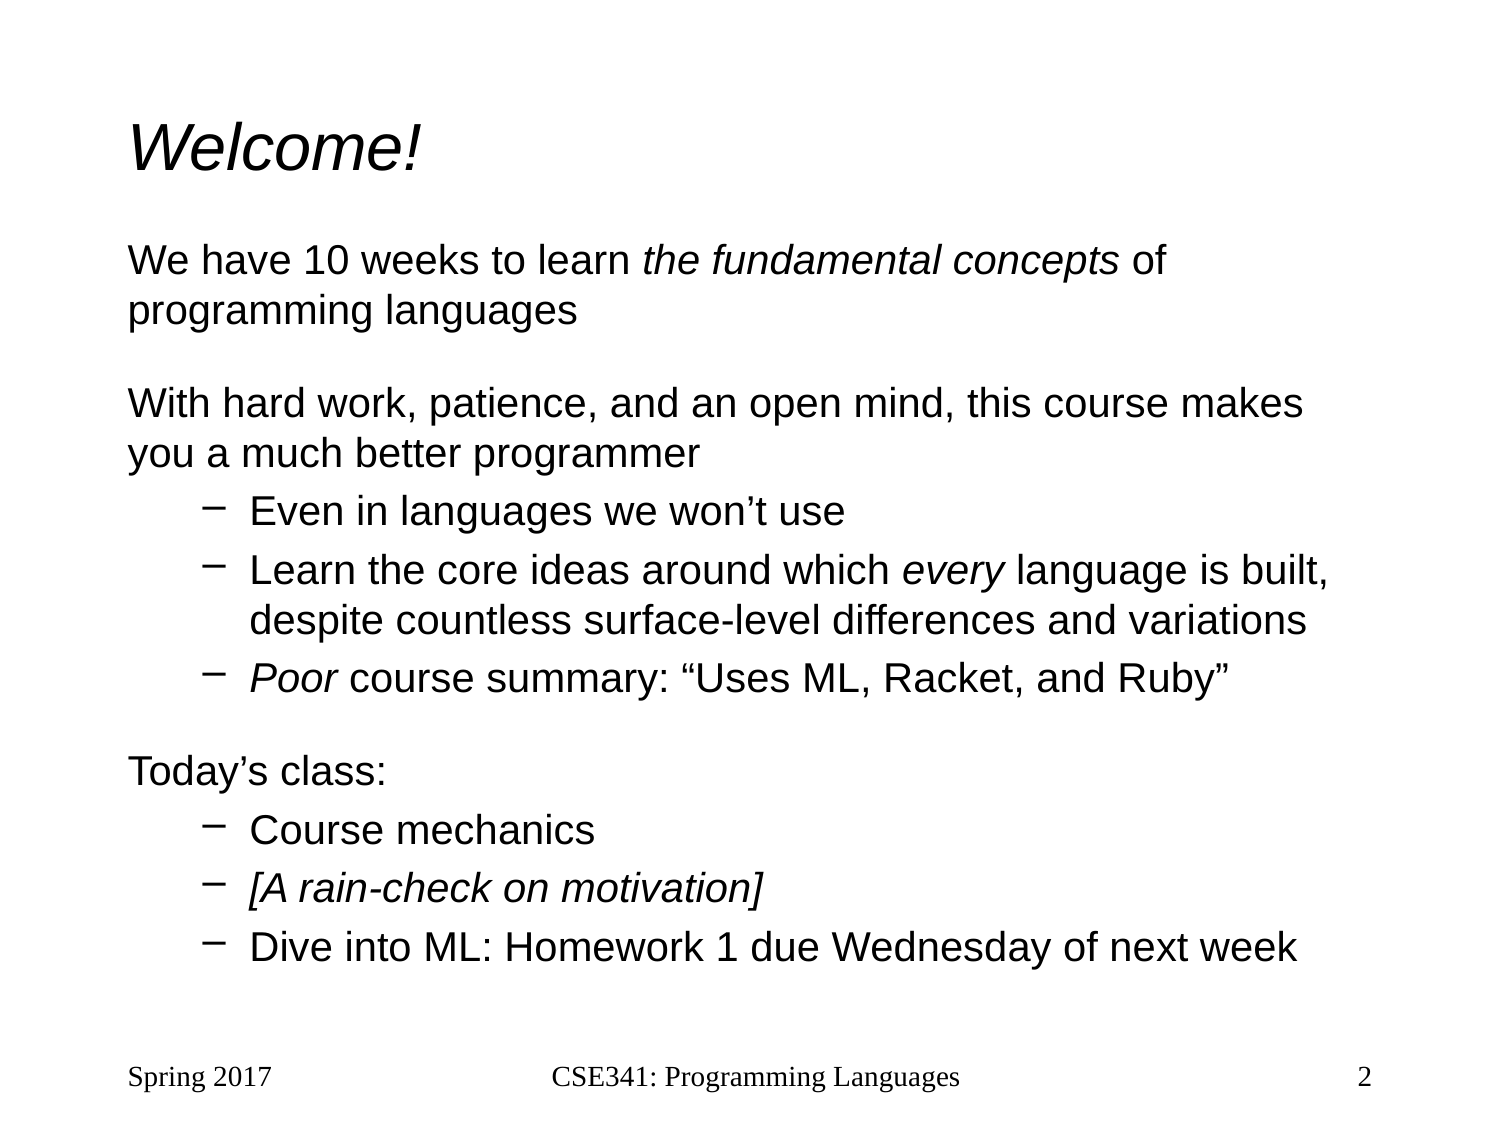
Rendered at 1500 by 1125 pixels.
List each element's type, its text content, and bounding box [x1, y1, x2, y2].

slide_number Spring 2017 [112, 1049, 426, 1125]
title Welcome! [112, 49, 1388, 224]
slide_number 2 [1074, 1049, 1388, 1125]
footer CSE341: Programming Languages [474, 1049, 1038, 1125]
list We have 10 weeks to learn the fundamental concepts of programming languages With hard work, patience, and an open mind, this course makes you a much better programmer Even in languages we won’t use Learn the core ideas around which every language is built, despite countless surface-level differences and variations Poor course summary: “Uses ML, Racket, and Ruby” Today’s class: Course mechanics [A rain-check on motivation] Dive into ML: Homework 1 due Wednesday of next week [112, 224, 1388, 988]
